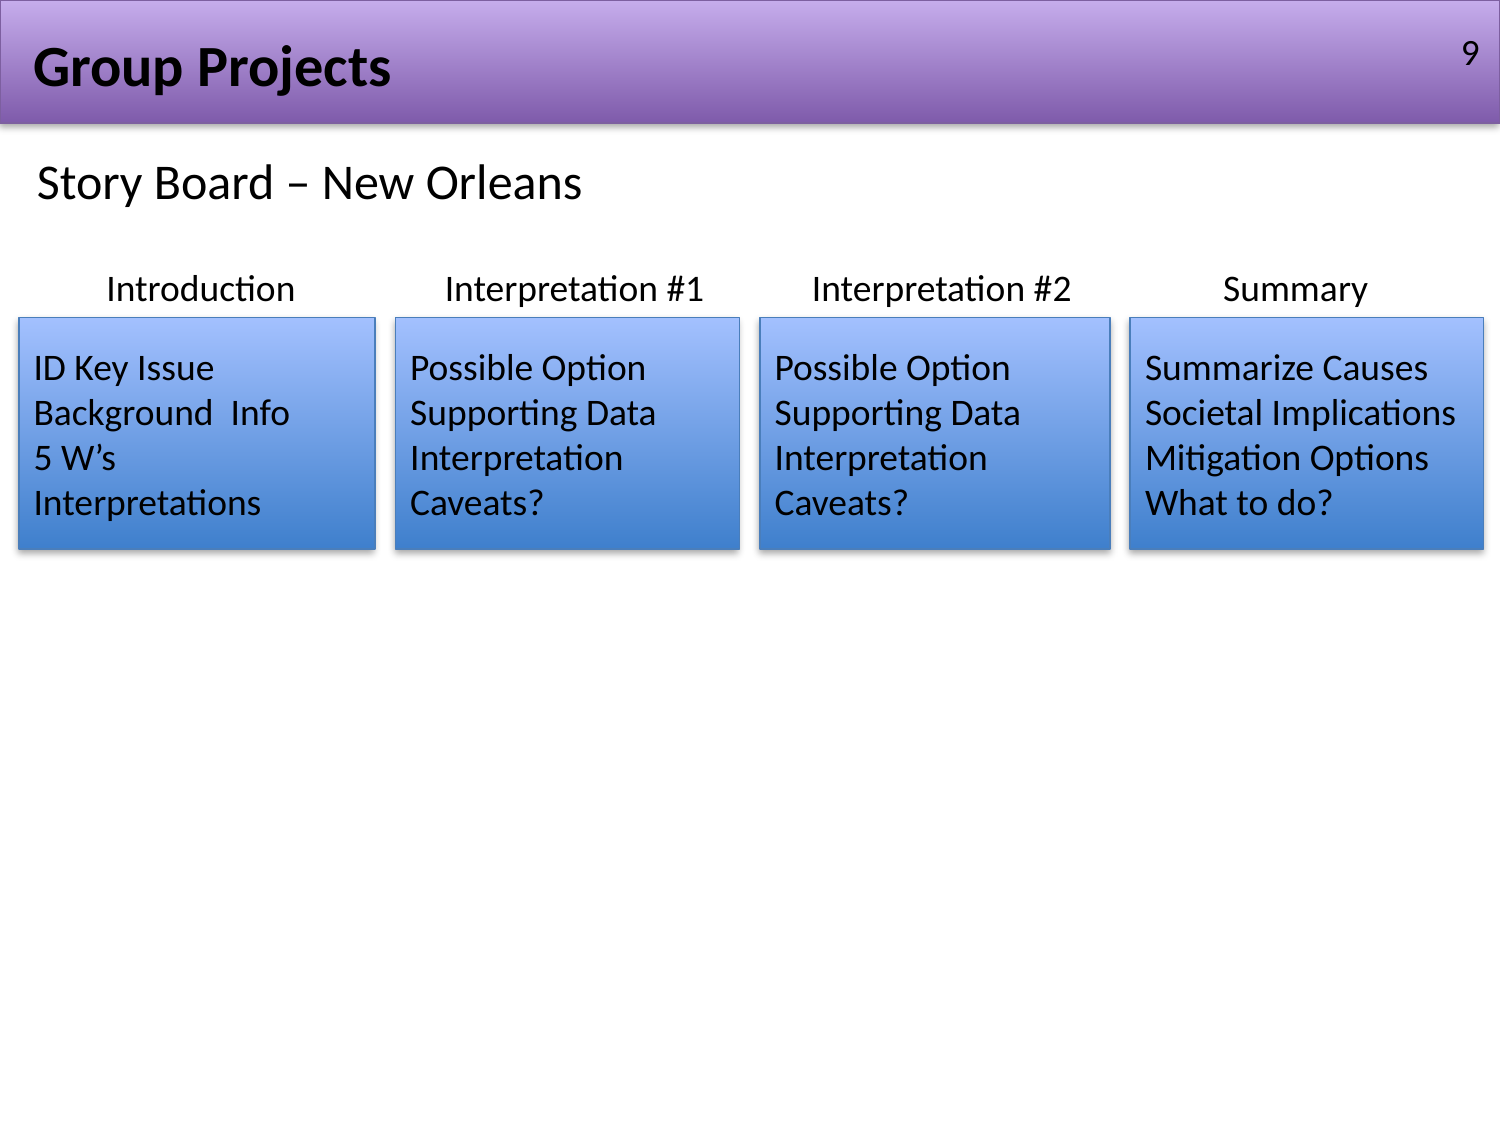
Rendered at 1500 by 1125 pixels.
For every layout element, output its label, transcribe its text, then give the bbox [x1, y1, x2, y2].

text_box Story Board – New Orleans [22, 141, 598, 217]
text_box Possible Option Supporting Data Interpretation Caveats? [395, 317, 740, 550]
text_box Group Projects [18, 20, 1477, 106]
text_box Summarize Causes Societal Implications Mitigation Options What to do? [1129, 317, 1484, 550]
text_box Introduction [91, 257, 311, 317]
text_box Interpretation #1 [430, 257, 720, 316]
text_box [0, 0, 1500, 124]
text_box Interpretation #2 [797, 257, 1087, 316]
text_box ID Key Issue Background Info 5 W’s Interpretations [18, 317, 376, 550]
slide_number 9 [1144, 20, 1495, 81]
text_box Possible Option Supporting Data Interpretation Caveats? [759, 317, 1111, 550]
text_box Summary [1208, 257, 1384, 316]
